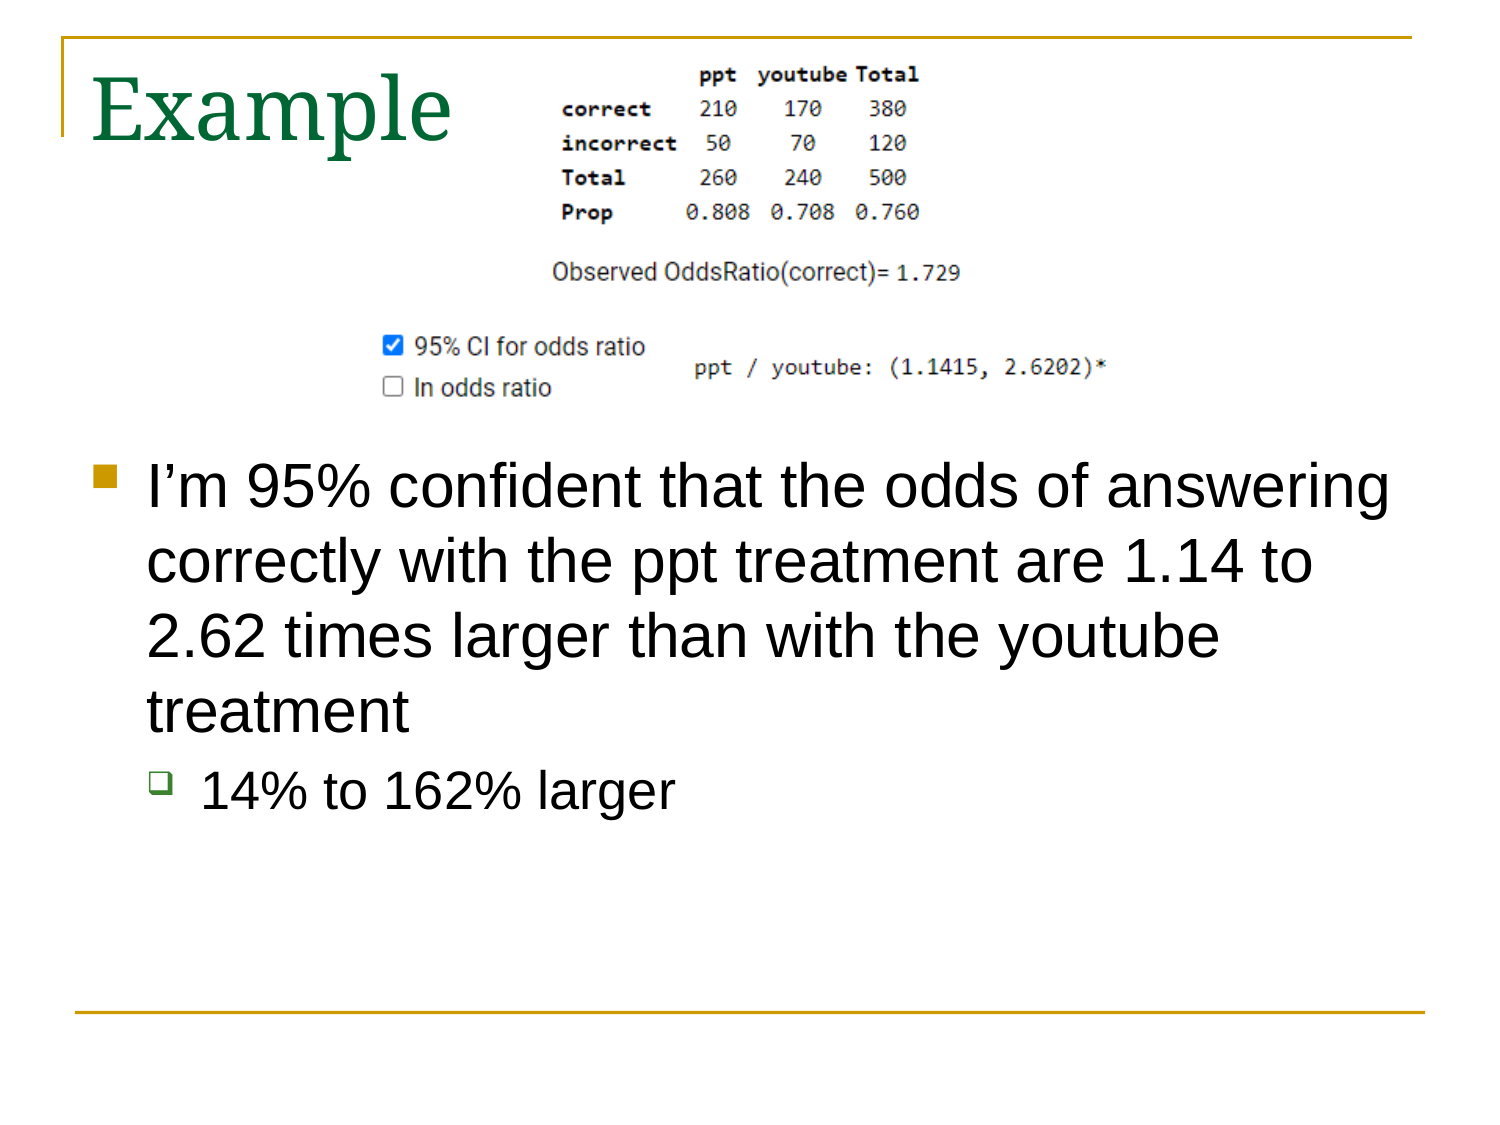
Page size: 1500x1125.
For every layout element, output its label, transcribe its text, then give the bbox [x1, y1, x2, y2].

picture [380, 324, 1120, 401]
title Example [75, 45, 1425, 233]
picture [549, 60, 999, 296]
list I’m 95% confident that the odds of answering correctly with the ppt treatment are 1.14 to 2.62 times larger than with the youtube treatment 14% to 162% larger [75, 262, 1425, 1006]
